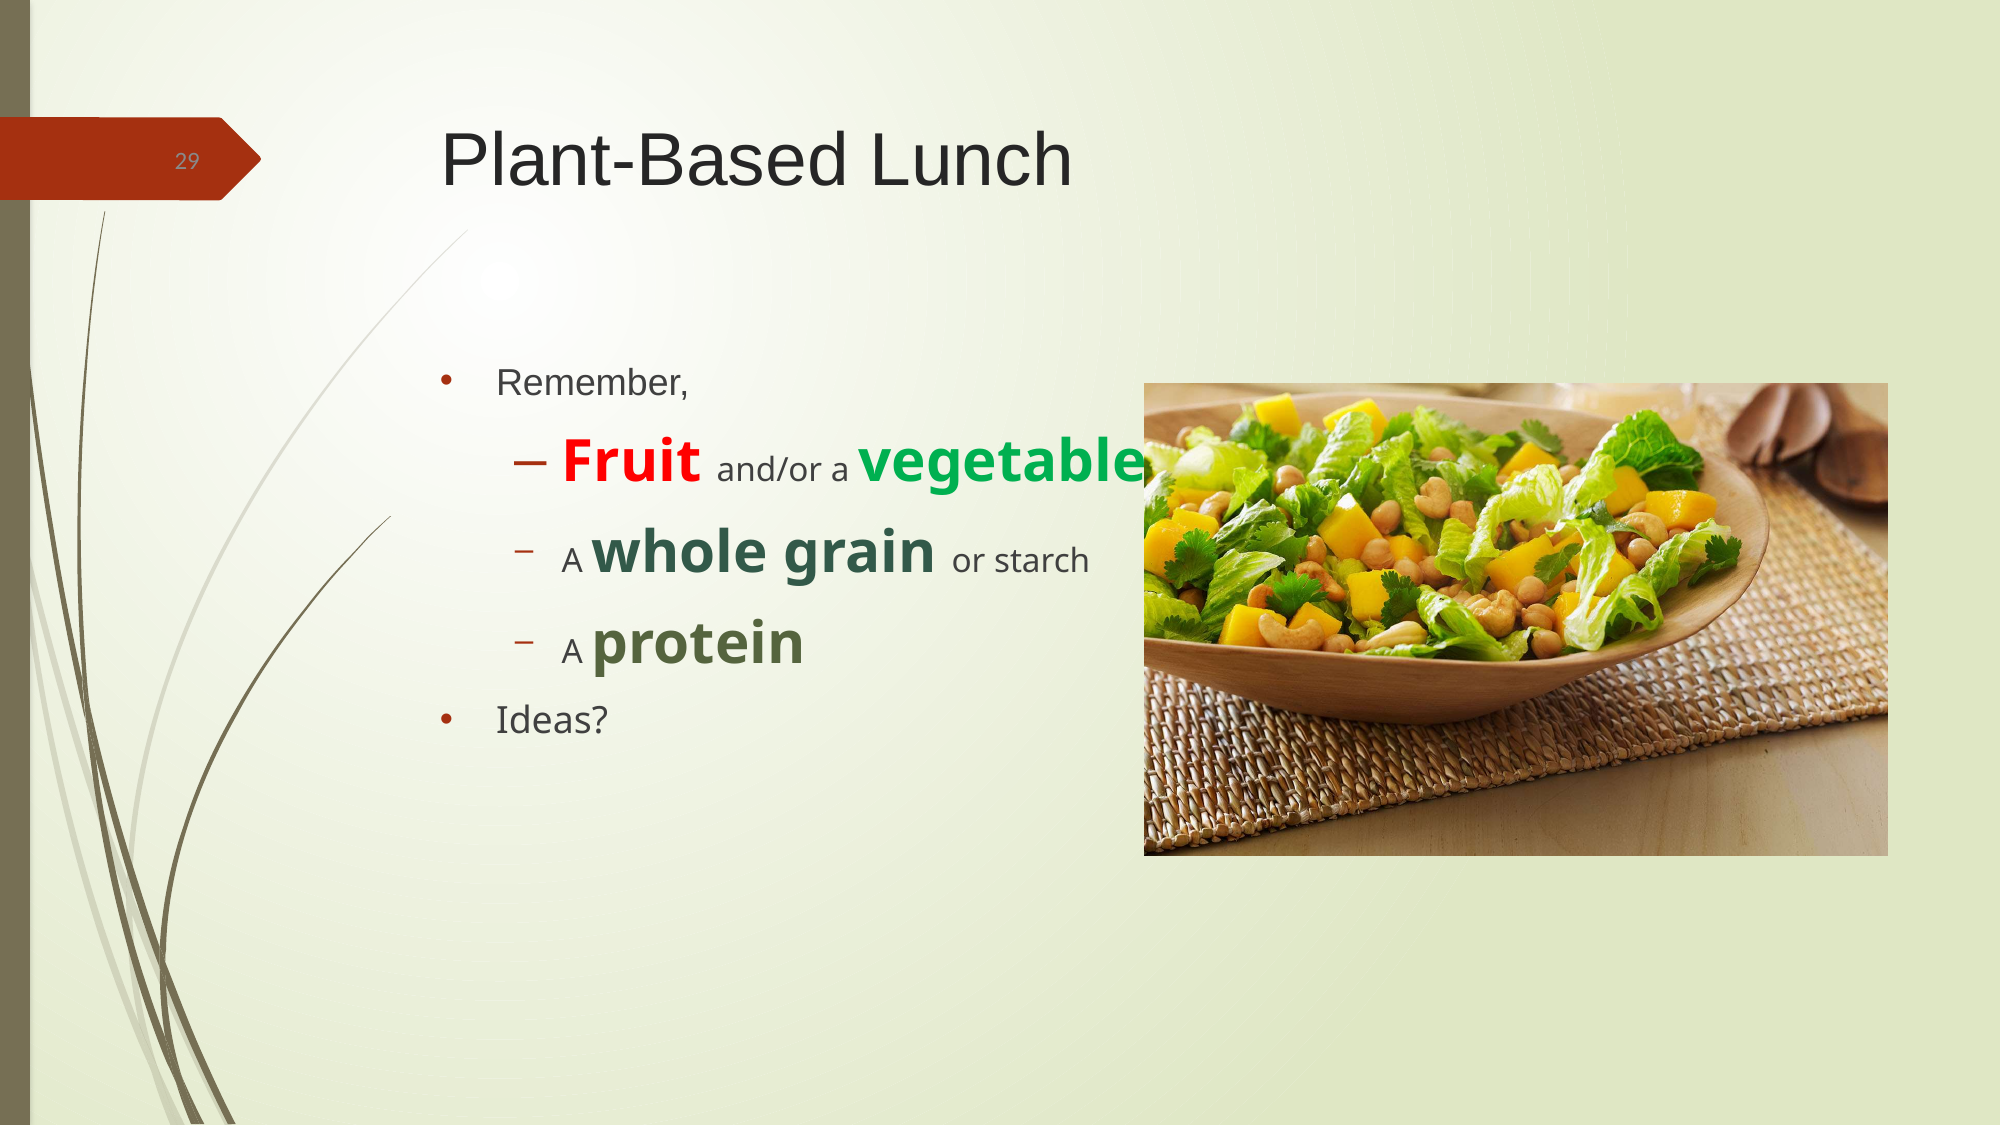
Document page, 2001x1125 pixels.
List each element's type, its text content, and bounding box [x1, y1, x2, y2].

picture [1143, 383, 1888, 856]
slide_number 29 [87, 129, 216, 190]
title Plant-Based Lunch [425, 102, 1888, 313]
list Remember, Fruit and/or a vegetable A whole grain or starch A protein Ideas? [424, 350, 1888, 970]
